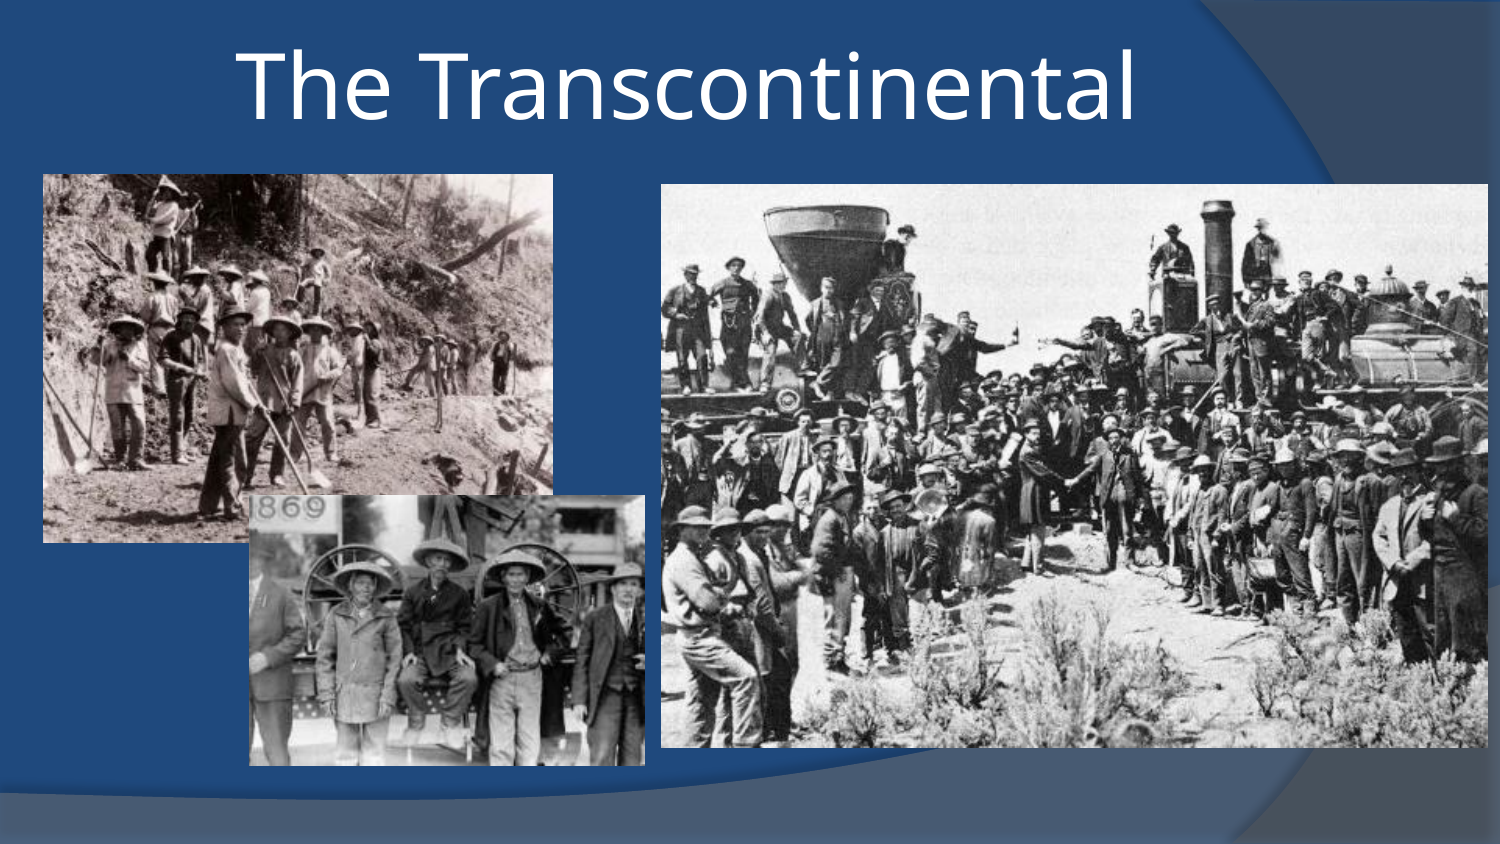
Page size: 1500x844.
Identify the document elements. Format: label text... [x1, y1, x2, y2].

title The Transcontinental [75, 12, 1301, 154]
picture [661, 184, 1489, 749]
picture [42, 174, 554, 544]
picture [248, 495, 645, 767]
